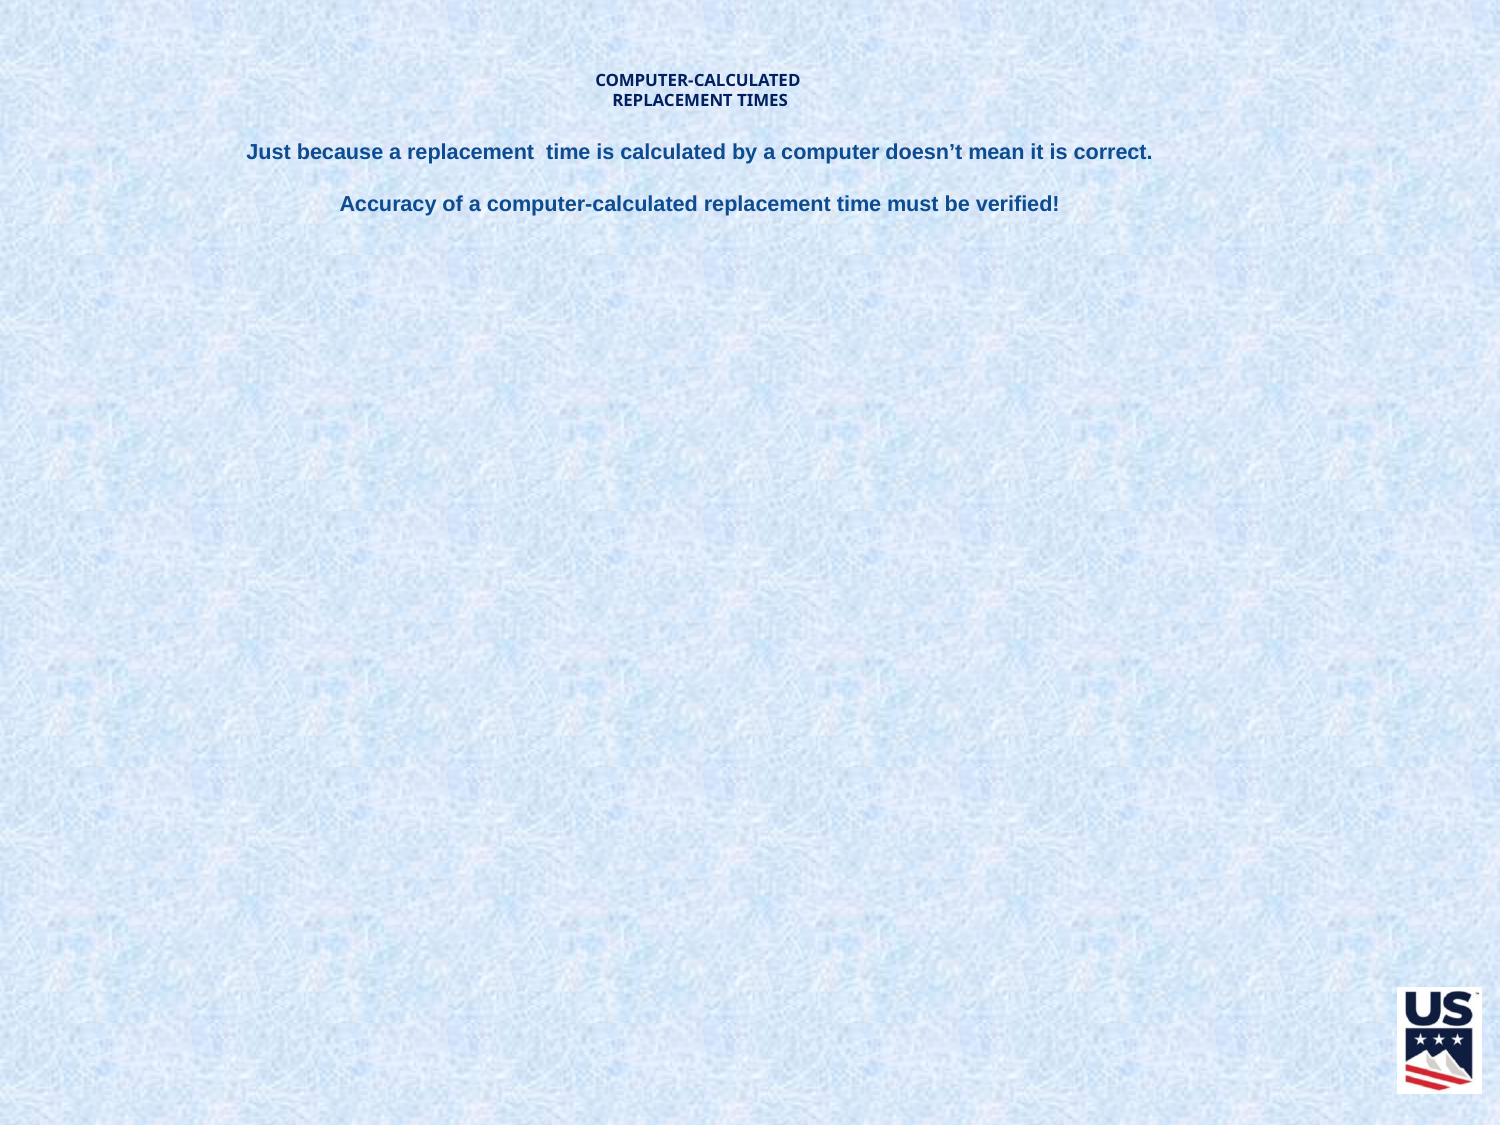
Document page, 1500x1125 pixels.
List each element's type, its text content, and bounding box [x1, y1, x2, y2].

title COMPUTER-CALCULATED REPLACEMENT TIMES Just because a replacement time is calculated by a computer doesn’t mean it is correct. Accuracy of a computer-calculated replacement time must be verified! [62, 62, 1338, 250]
picture [0, 0, 1500, 1125]
